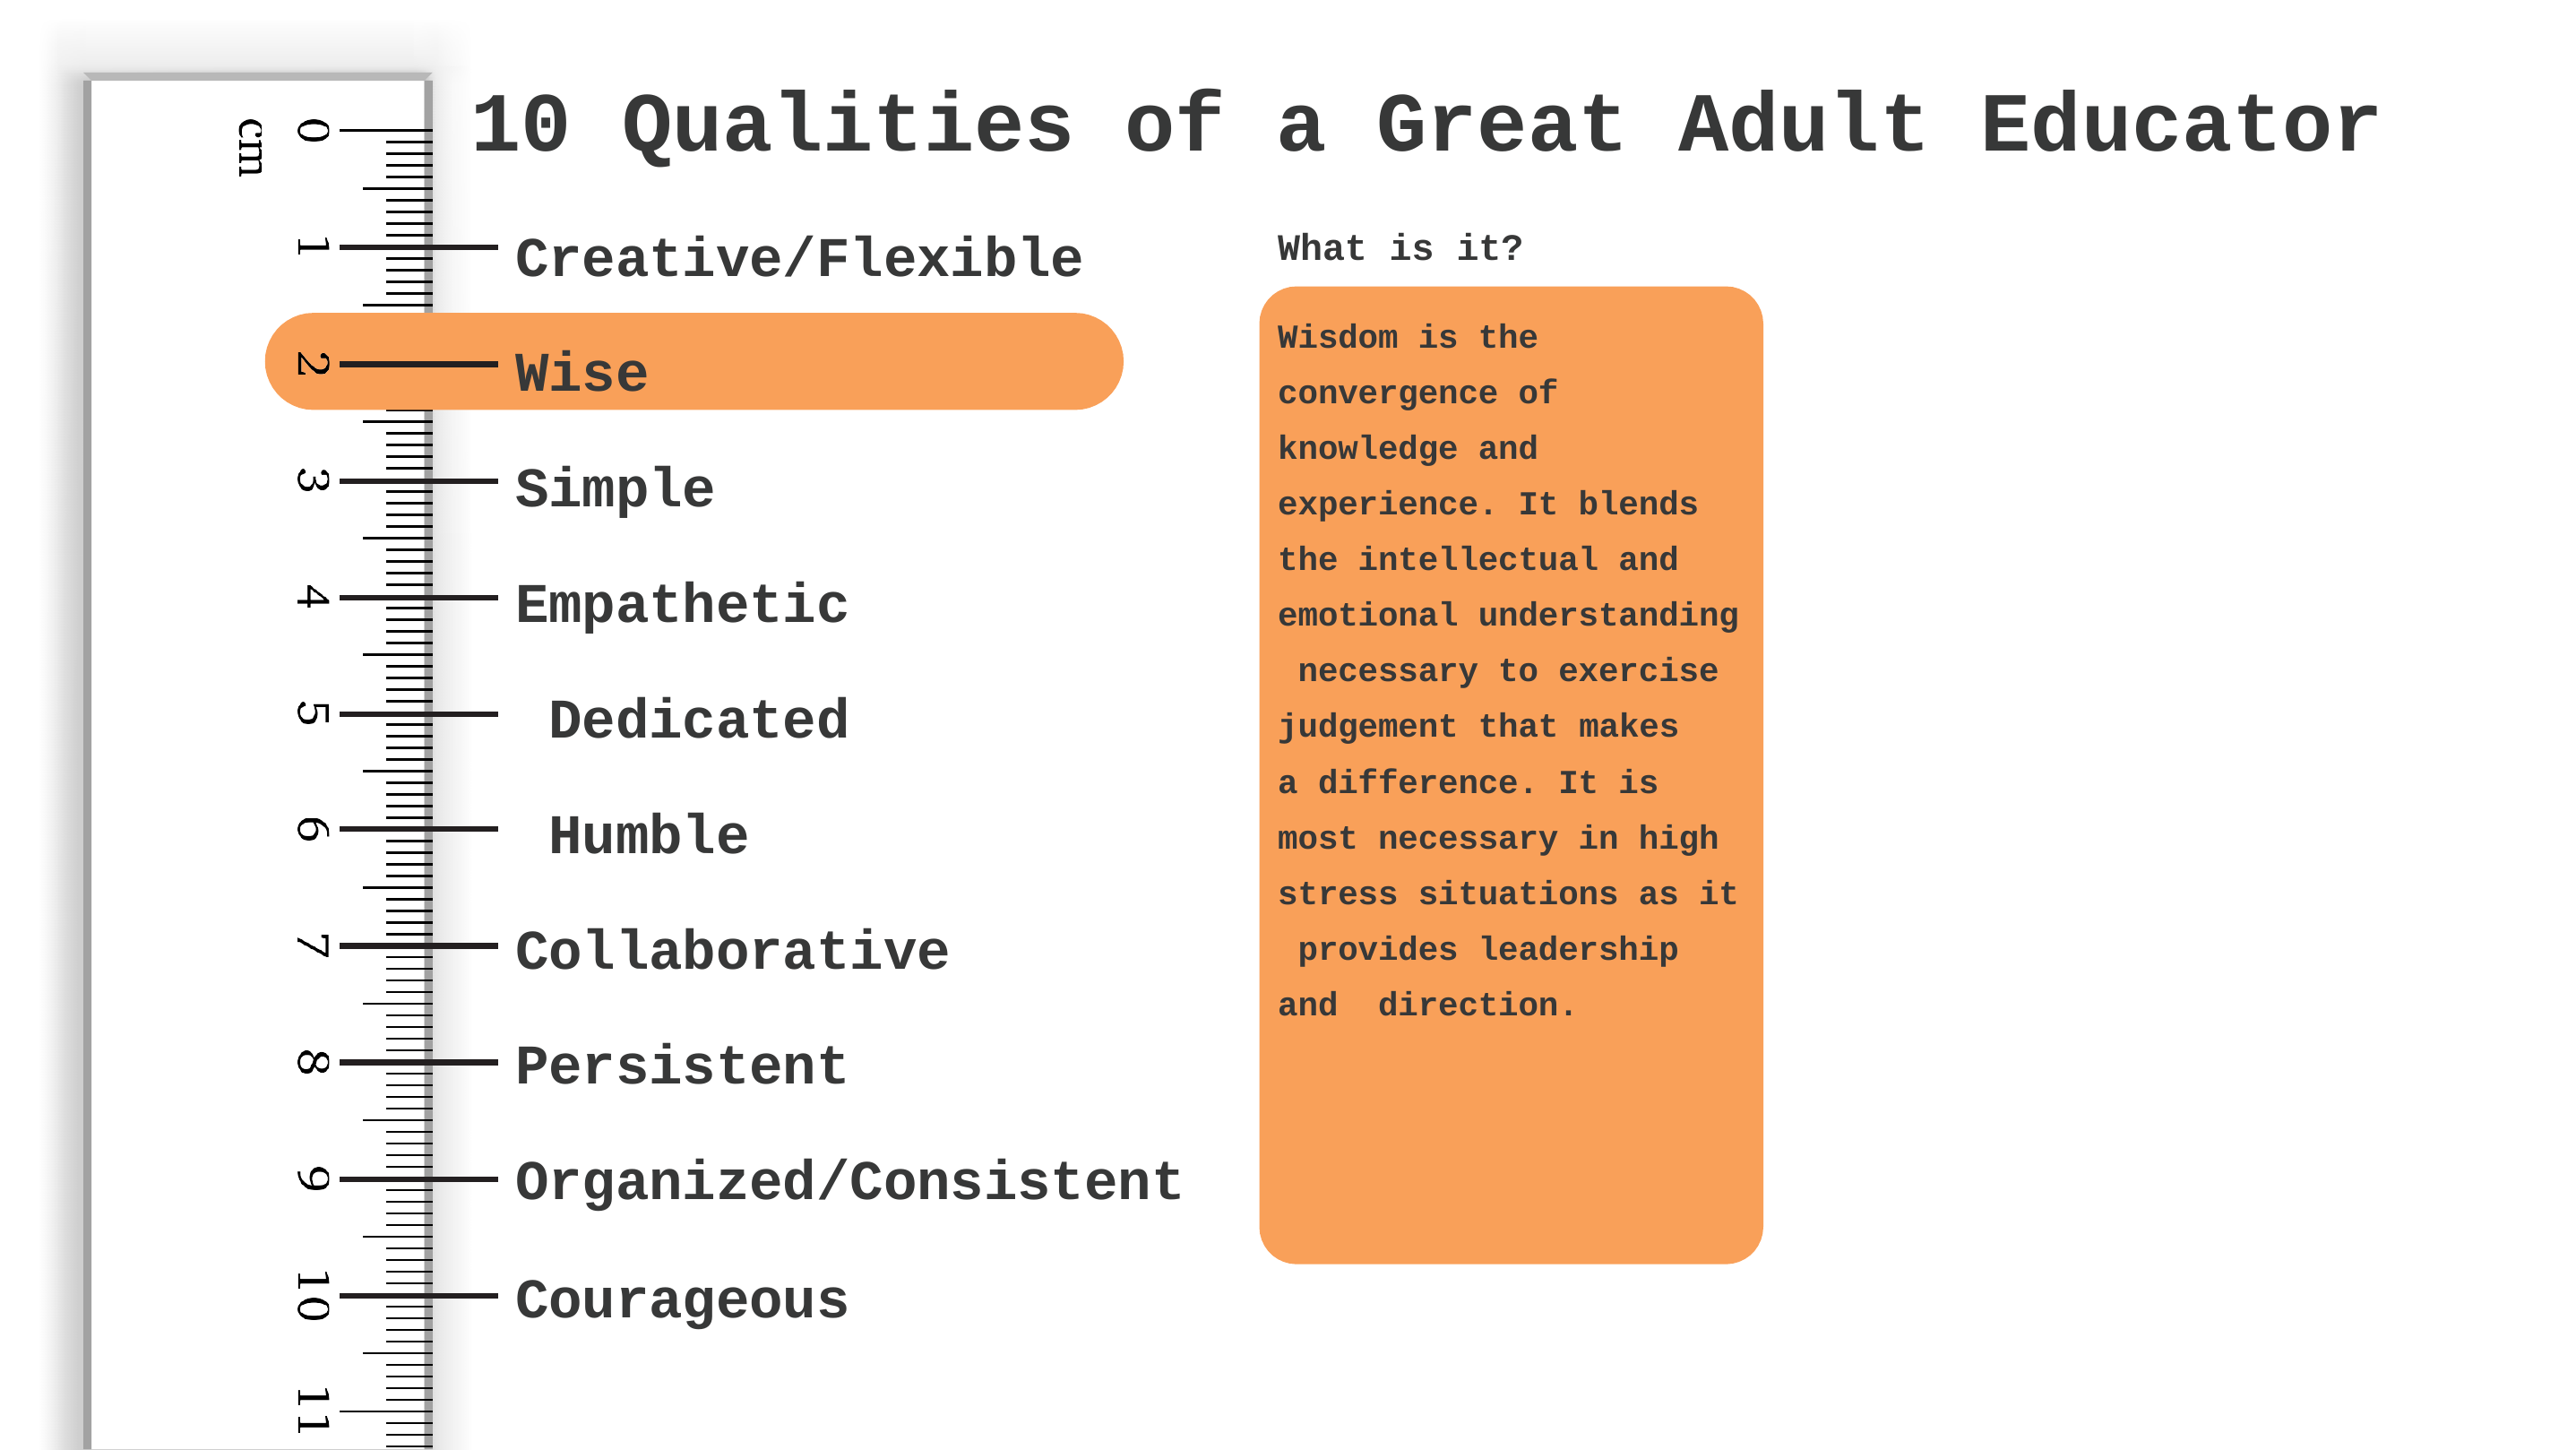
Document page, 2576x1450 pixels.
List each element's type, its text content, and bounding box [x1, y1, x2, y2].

text_box [1259, 286, 1764, 1264]
text_box Wisdom is the convergence of knowledge and experience. It blends the intellectual and emotional understanding necessary to exercise judgement that makes a difference. It is most necessary in high stress situations as it provides leadership and direction. [1276, 297, 1744, 1023]
list Creative/Flexible Wise Simple Empathetic Dedicated Humble Collaborative Persistent Organized/Consistent [1127, 310, 1190, 1212]
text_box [39, 18, 1124, 1450]
title 10 Qualities of a Great Adult Educator [1127, 65, 2389, 310]
